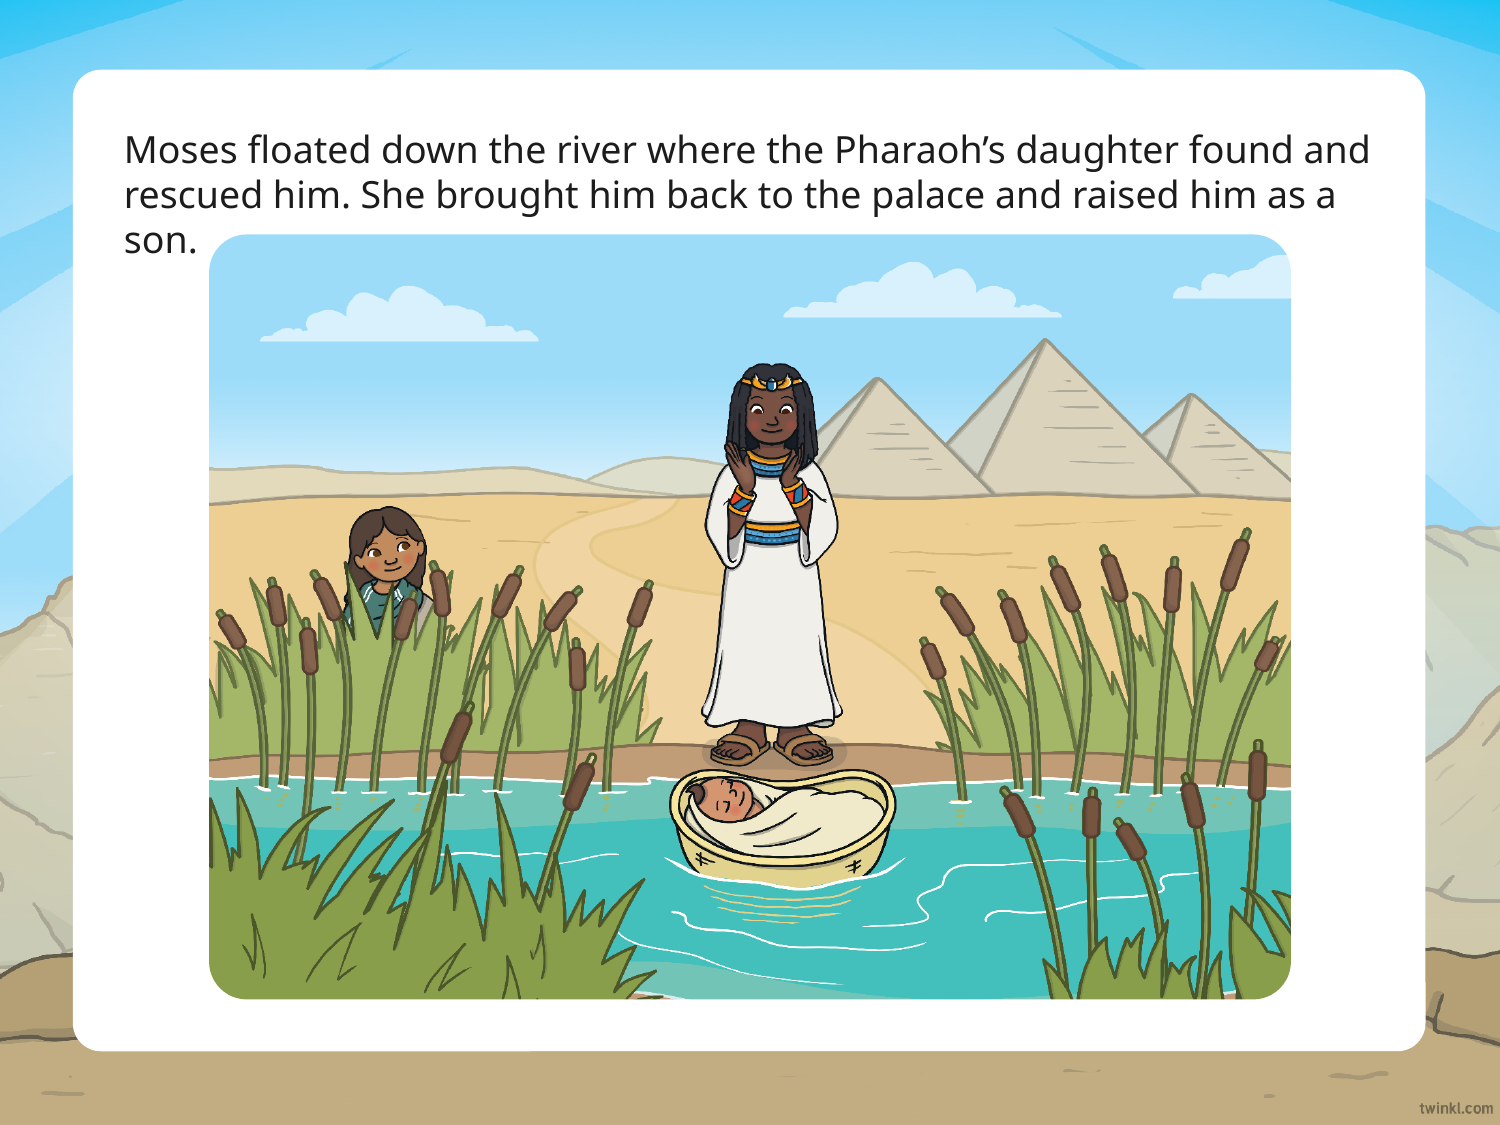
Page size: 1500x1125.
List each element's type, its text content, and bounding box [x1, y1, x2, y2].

picture [0, 0, 1500, 1125]
text_box Moses floated down the river where the Pharaoh’s daughter found and rescued him. She brought him back to the palace and raised him as a son. [123, 125, 1386, 261]
